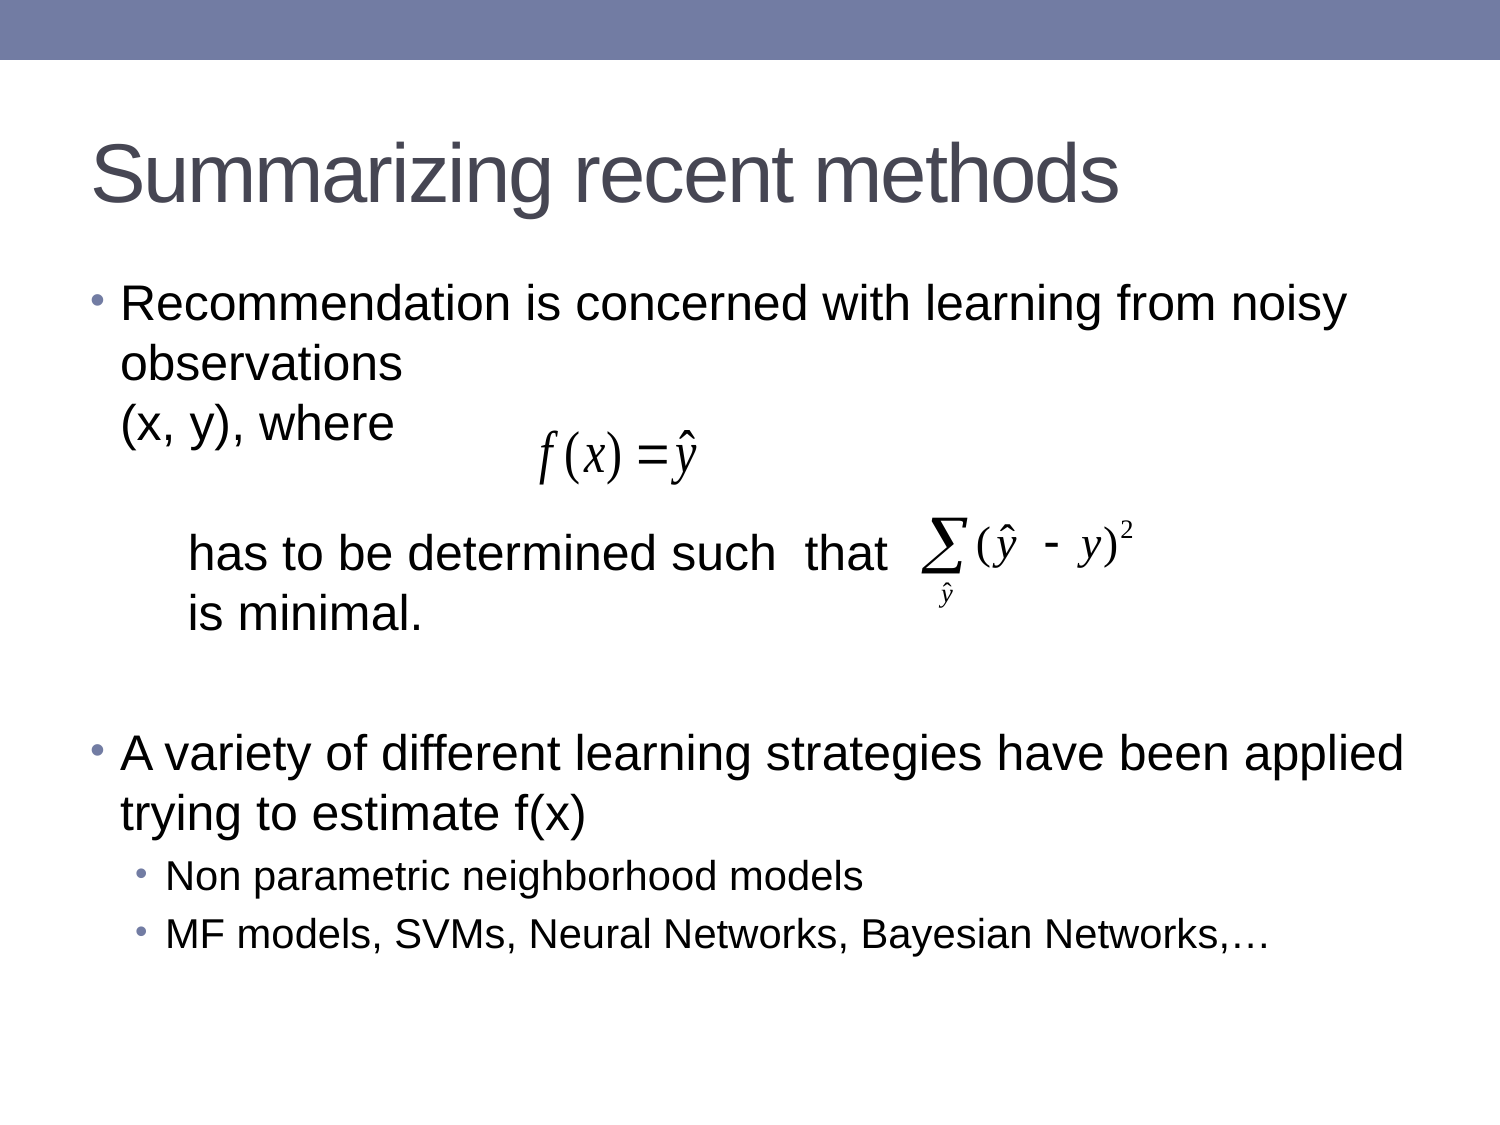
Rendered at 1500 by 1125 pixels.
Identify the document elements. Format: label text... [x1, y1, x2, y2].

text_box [525, 420, 703, 495]
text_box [915, 509, 1147, 616]
title Summarizing recent methods [75, 87, 1425, 250]
list Recommendation is concerned with learning from noisy observations (x, y), where has to be determined such that is minimal. A variety of different learning strategies have been applied trying to estimate f(x) Non parametric neighborhood models MF models, SVMs, Neural Networks, Bayesian Networks,… [75, 262, 1425, 1063]
